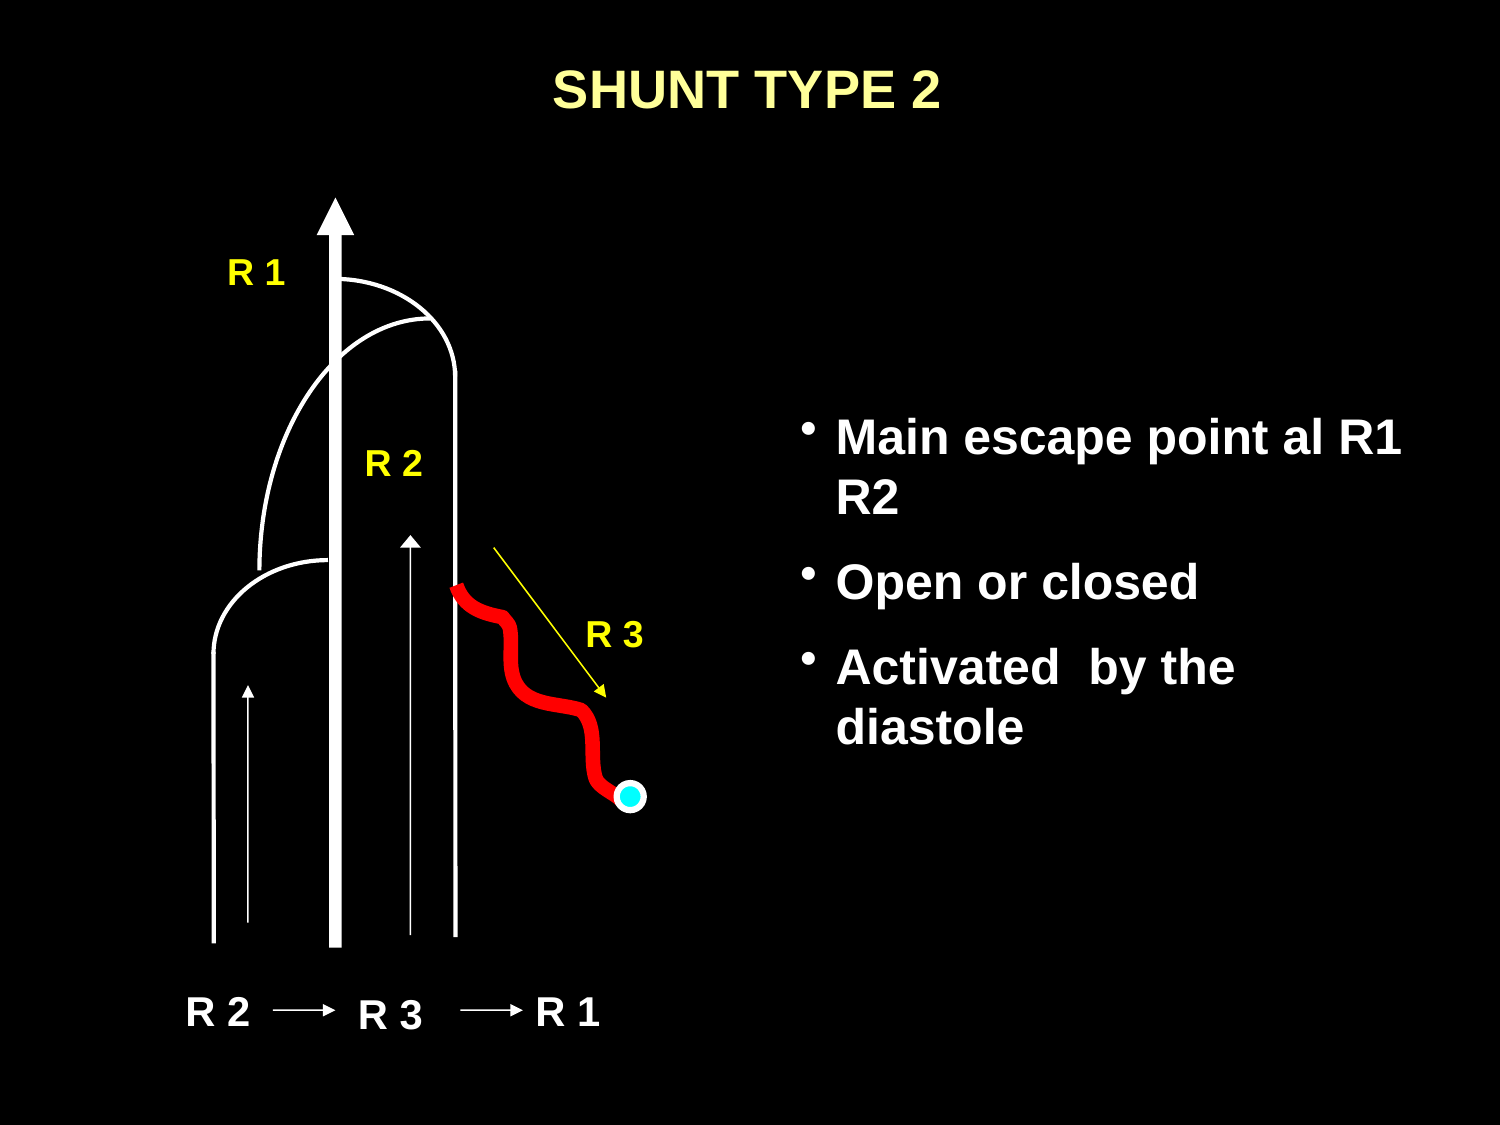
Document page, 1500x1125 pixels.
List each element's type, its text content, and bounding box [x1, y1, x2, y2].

text_box Main escape point al R1 R2 Open or closed Activated by the diastole [785, 397, 1424, 762]
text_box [185, 197, 644, 1038]
text_box SHUNT TYPE 2 [552, 54, 943, 120]
